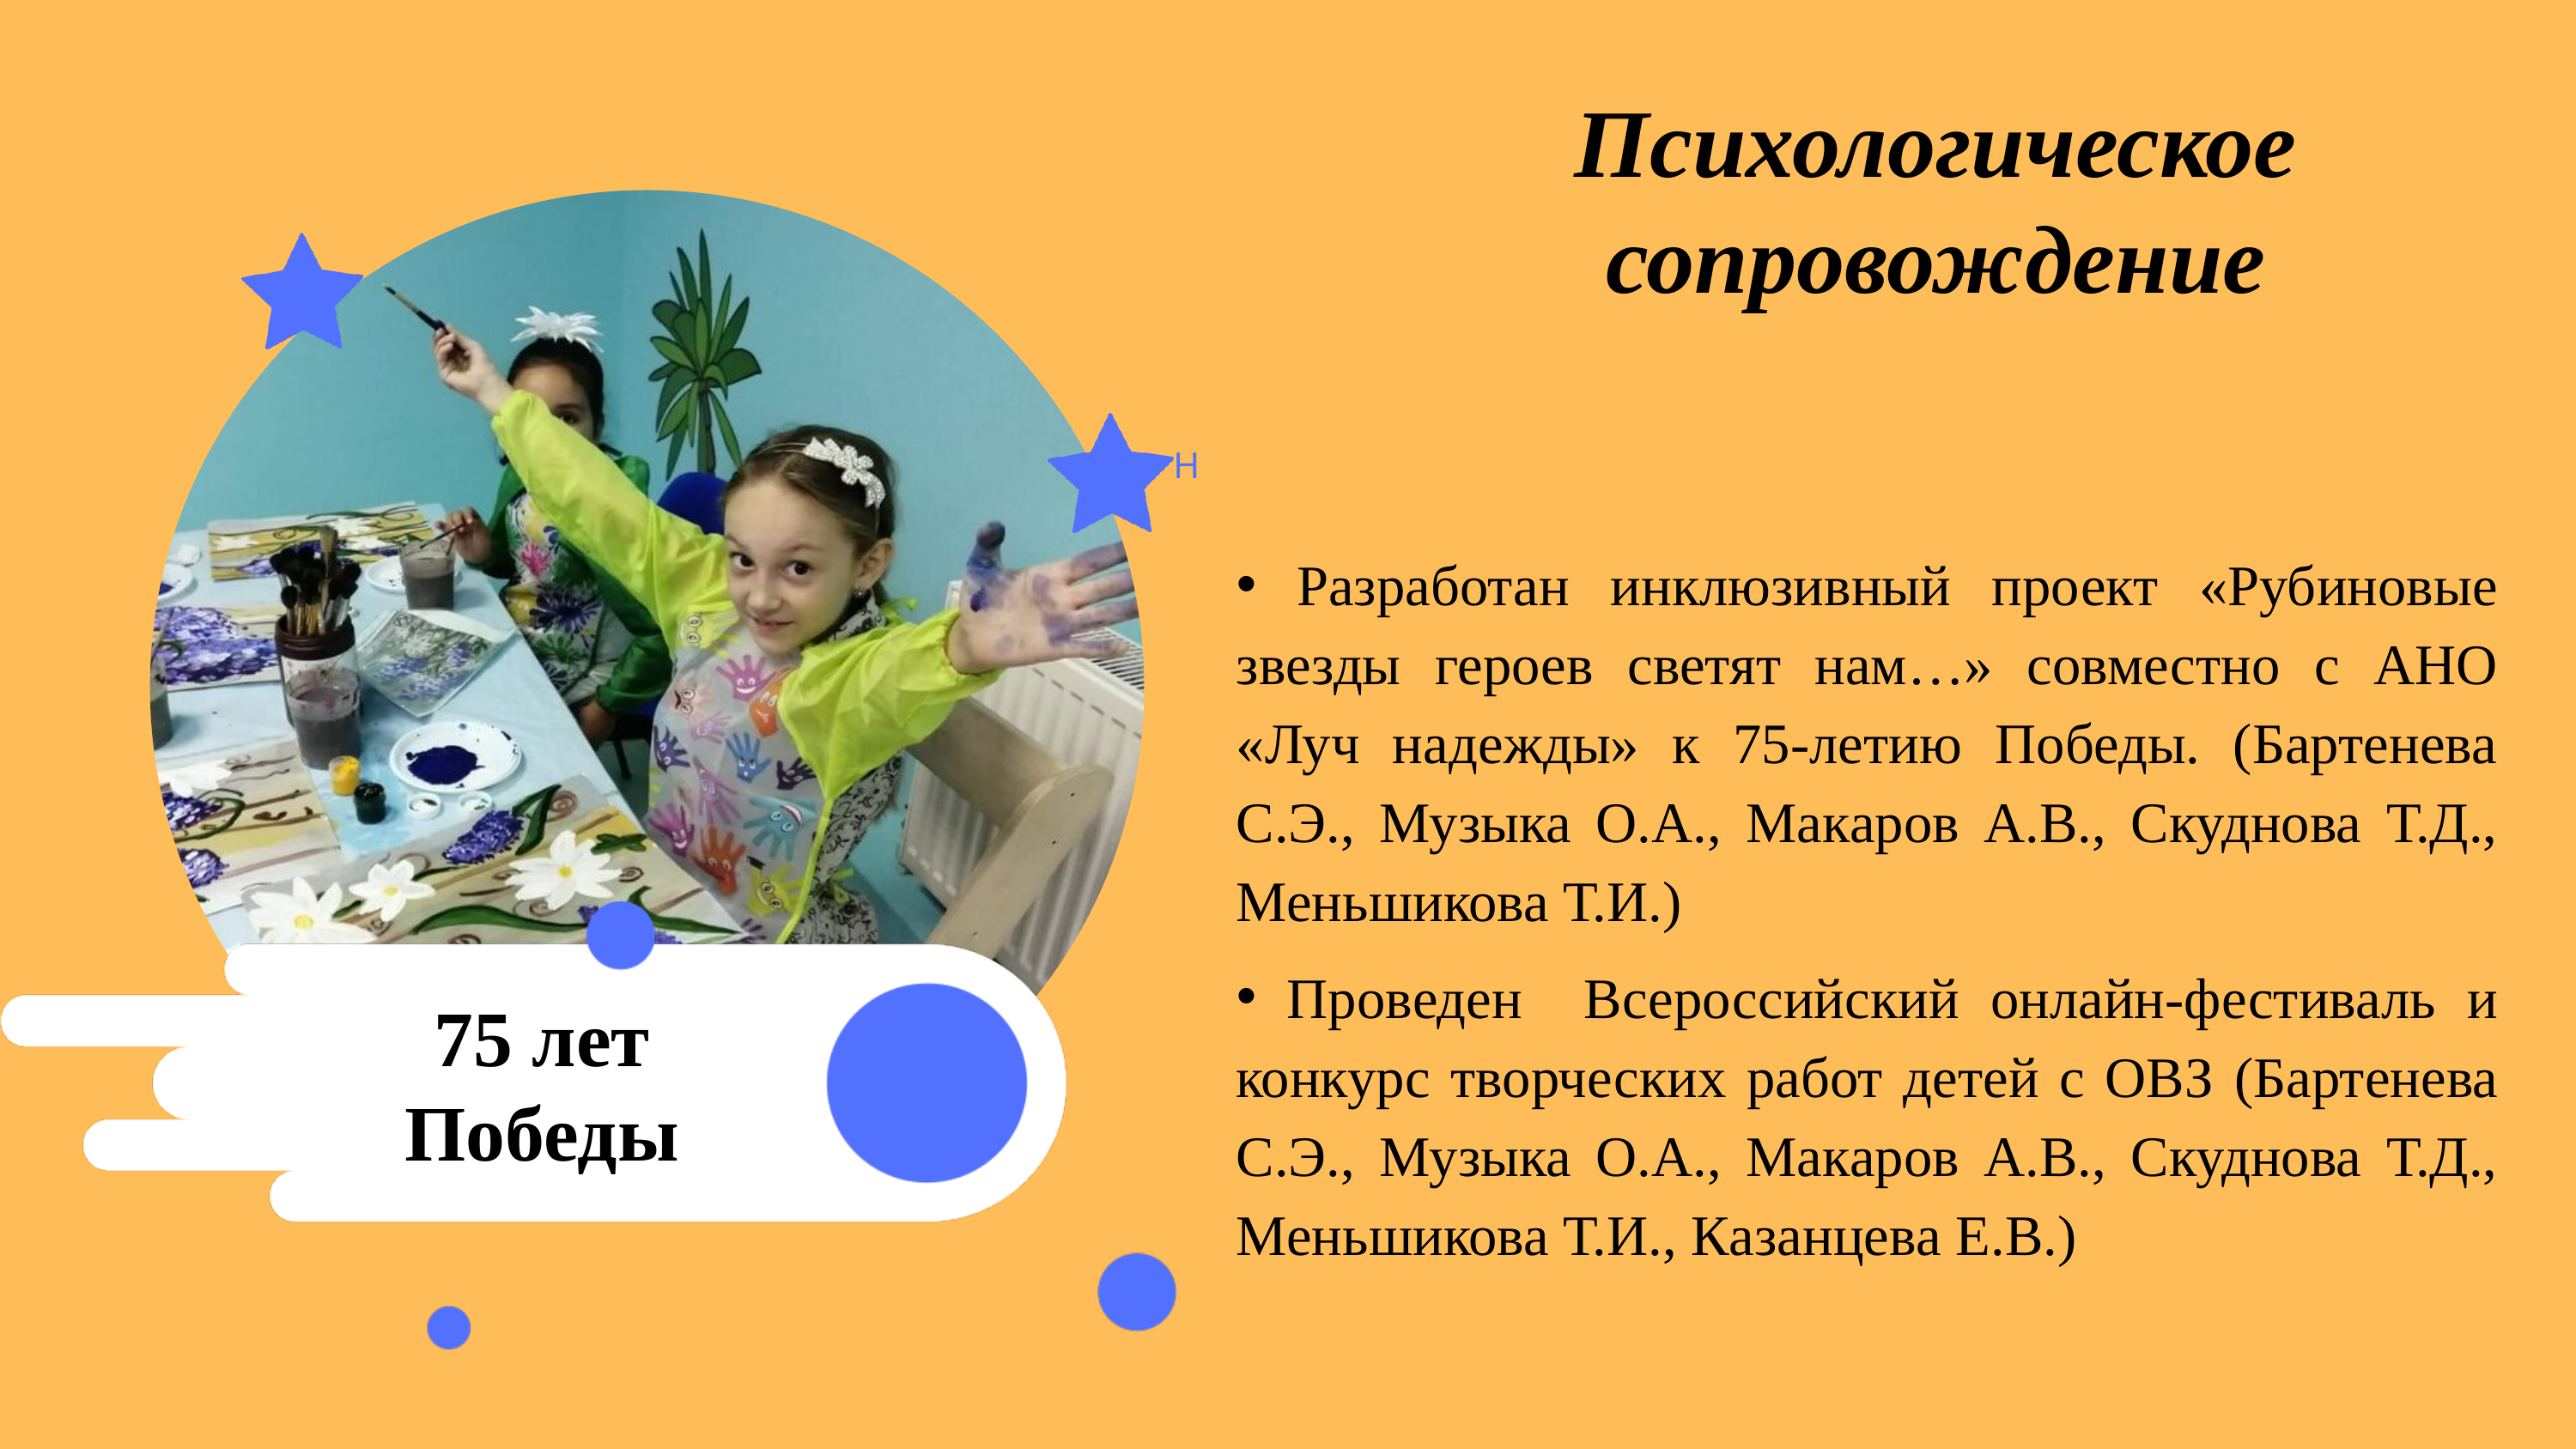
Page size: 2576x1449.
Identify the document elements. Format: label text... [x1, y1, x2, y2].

picture [240, 233, 363, 349]
text_box Н [1177, 432, 2537, 486]
text_box Психологическое сопровождение [1459, 80, 2437, 312]
picture [1048, 413, 1174, 534]
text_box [149, 190, 1145, 900]
picture [0, 901, 1178, 1349]
text_box Разработан инклюзивный проект «Рубиновые звезды героев светят нам…» совместно с АНО «Луч надежды» к 75-летию Победы. (Бартенева С.Э., Музыка О.А., Макаров А.В., Скуднова Т.Д., Меньшикова Т.И.) Проведен Всероссийский онлайн-фестиваль и конкурс творческих работ детей с ОВЗ (Бартенева С.Э., Музыка О.А., Макаров А.В., Скуднова Т.Д., Меньшикова Т.И., Казанцева Е.В.) [1223, 445, 2512, 1273]
